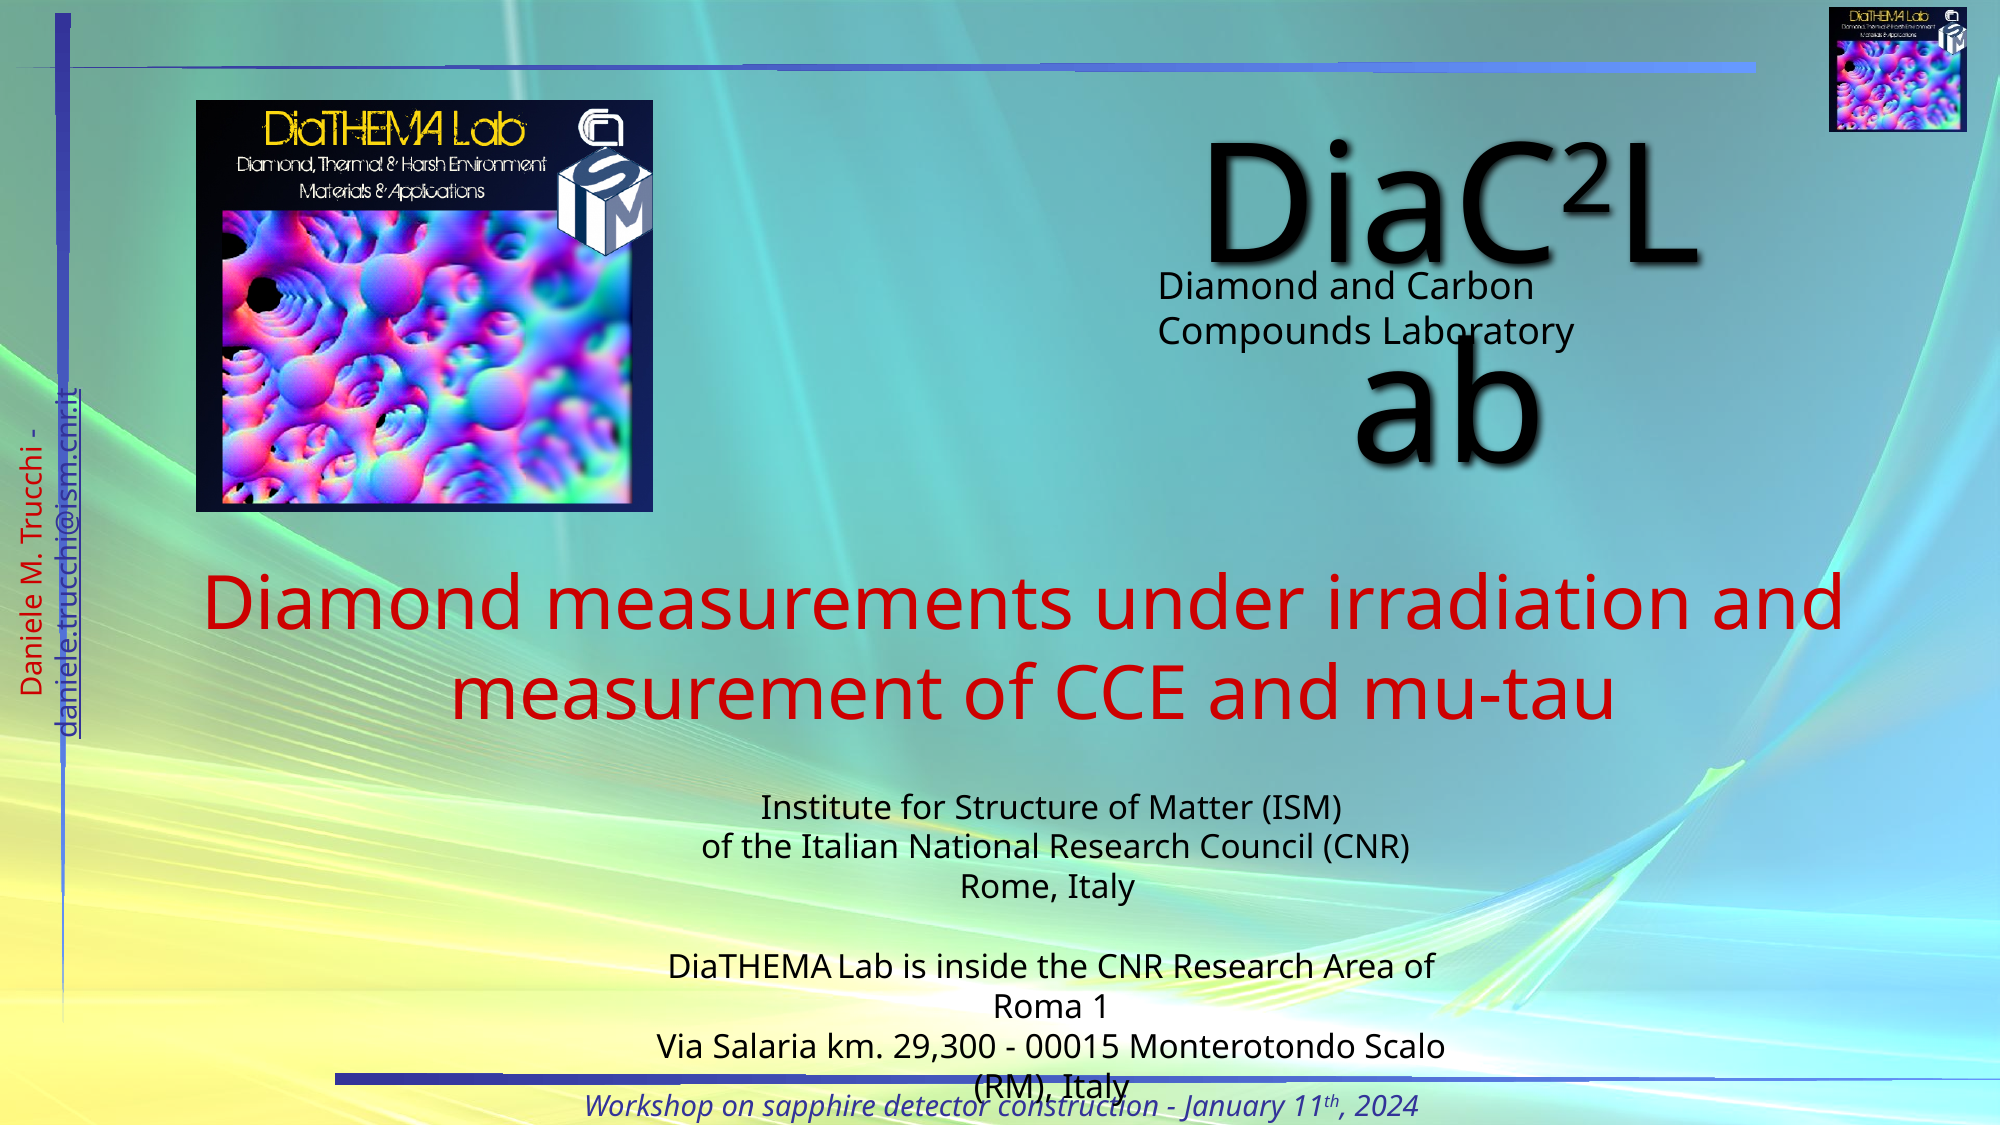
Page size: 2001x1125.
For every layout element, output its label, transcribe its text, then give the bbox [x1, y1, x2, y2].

text_box Diamond measurements under irradiation and measurement of CCE and mu-tau [186, 547, 1882, 743]
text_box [1070, 42, 1835, 570]
picture [196, 100, 653, 513]
text_box Institute for Structure of Matter (ISM) of the Italian National Research Council (CNR) Rome, Italy DiaTHEMA Lab is inside the CNR Research Area of Roma 1 Via Salaria km. 29,300 - 00015 Monterotondo Scalo (RM), Italy [625, 778, 1479, 1113]
picture [1829, 7, 1967, 132]
